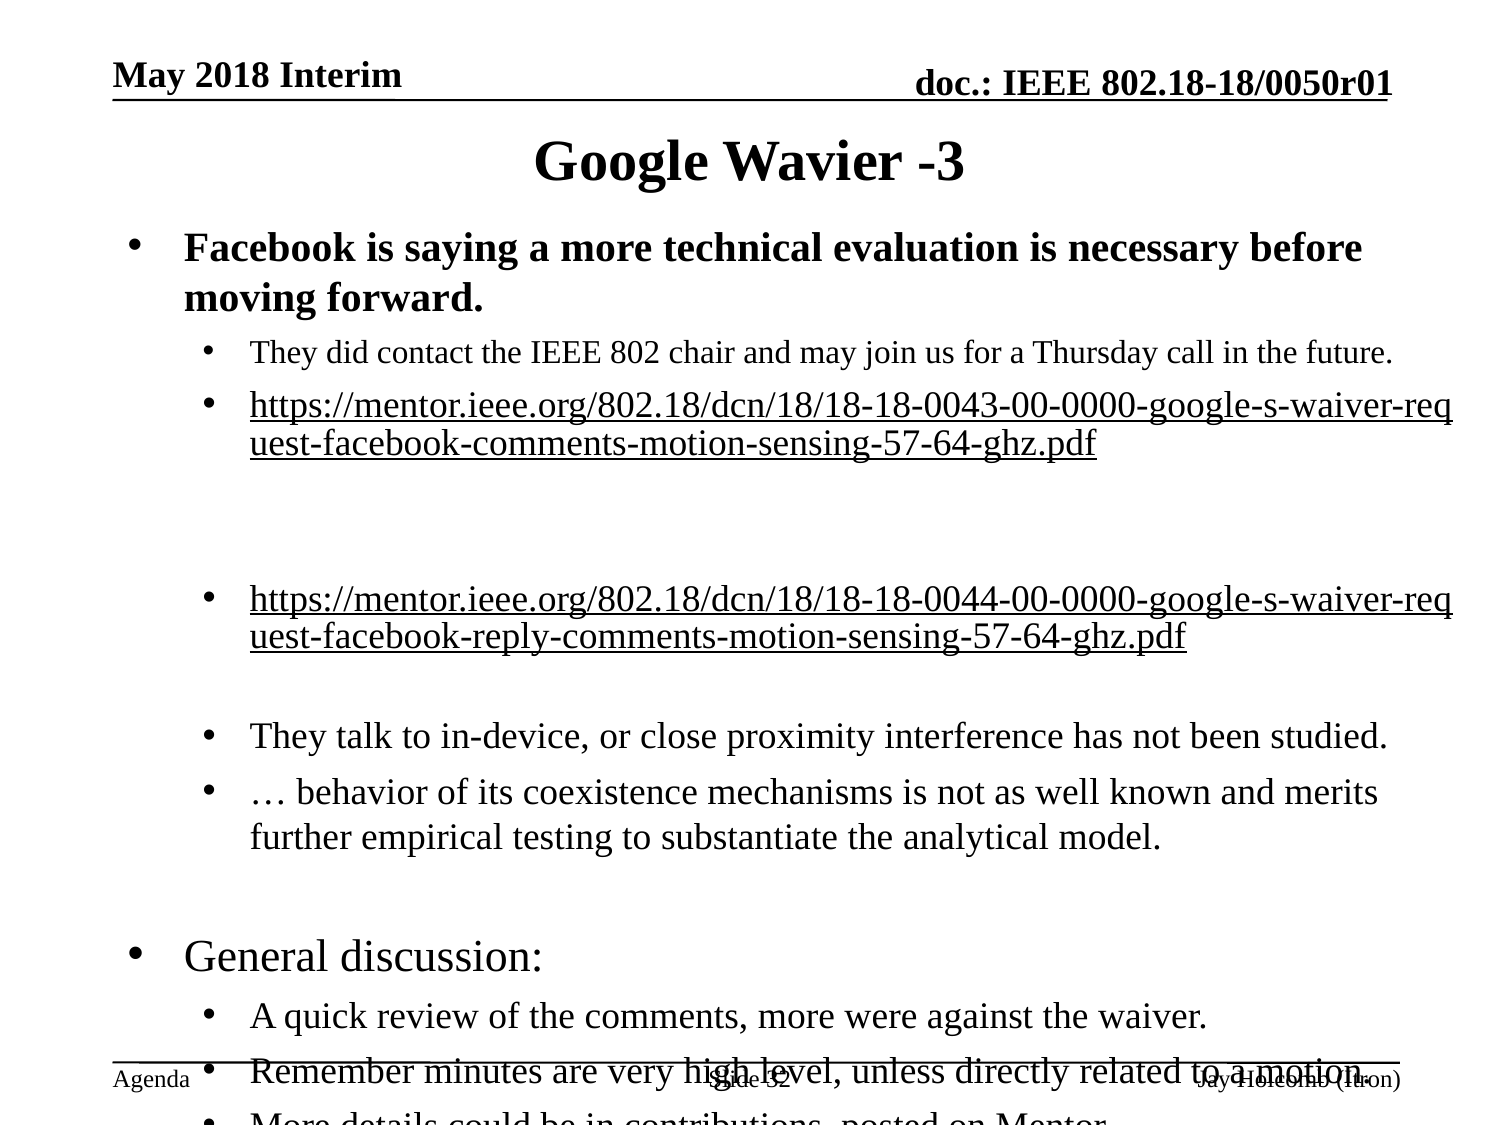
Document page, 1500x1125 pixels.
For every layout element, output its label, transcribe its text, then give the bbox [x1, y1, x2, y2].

title Google Wavier -3 [112, 100, 1388, 211]
slide_number Slide 32 [699, 1061, 800, 1123]
footer Jay Holcomb (Itron) [878, 1061, 1402, 1093]
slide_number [112, 49, 488, 95]
list Facebook is saying a more technical evaluation is necessary before moving forward. They did contact the IEEE 802 chair and may join us for a Thursday call in the future. https://mentor.ieee.org/802.18/dcn/18/18-18-0043-00-0000-google-s-waiver-request-facebook-comments-motion-sensing-57-64-ghz.pdf https://mentor.ieee.org/802.18/dcn/18/18-18-0044-00-0000-google-s-waiver-request-facebook-reply-comments-motion-sensing-57-64-ghz.pdf They talk to in-device, or close proximity interference has not been studied. … behavior of its coexistence mechanisms is not as well known and merits further empirical testing to substantiate the analytical model. General discussion: A quick review of the comments, more were against the waiver. Remember minutes are very high level, unless directly related to a motion. More details could be in contributions, posted on Mentor. [112, 211, 1476, 950]
